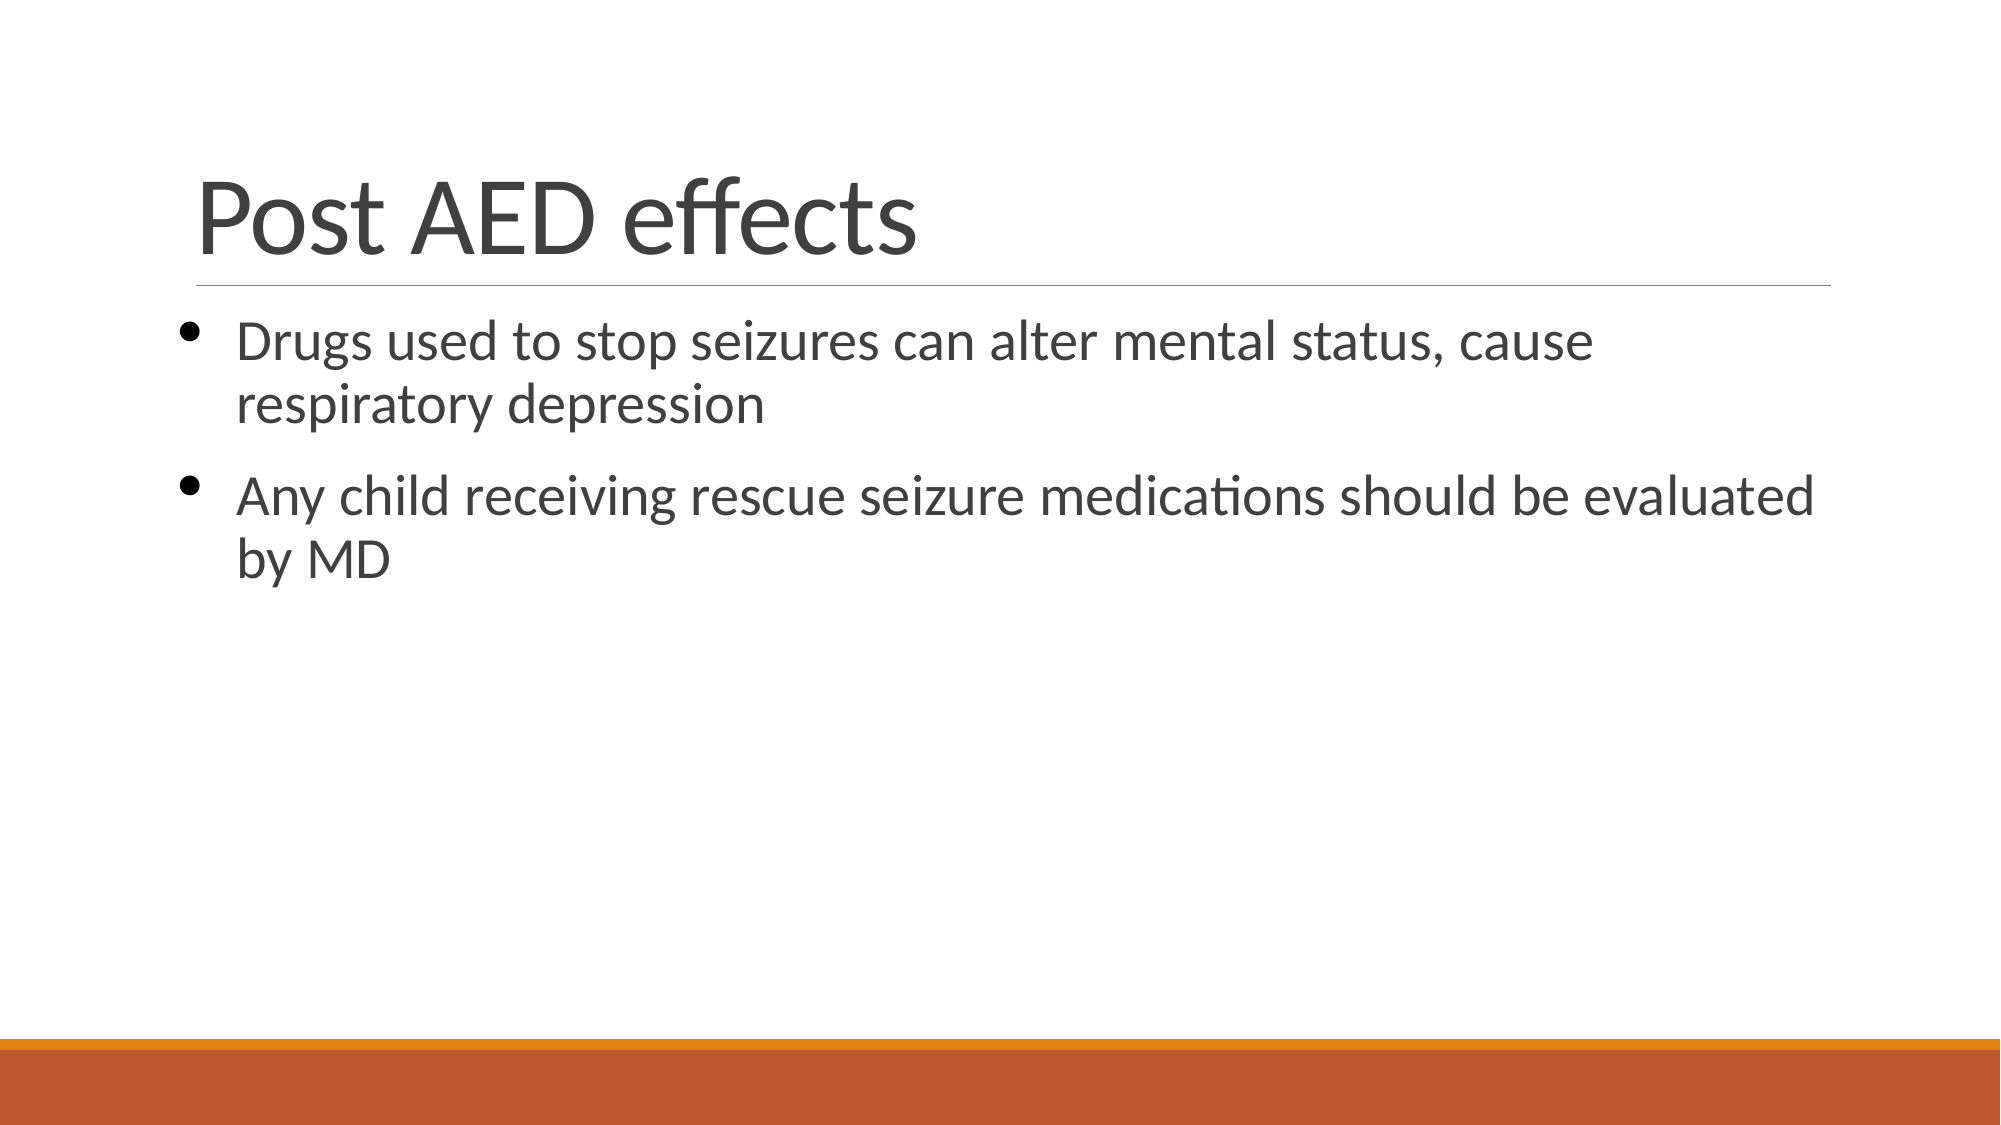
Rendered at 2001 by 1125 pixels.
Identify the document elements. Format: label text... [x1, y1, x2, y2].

title Post AED effects [180, 47, 1830, 285]
list Drugs used to stop seizures can alter mental status, cause respiratory depression Any child receiving rescue seizure medications should be evaluated by MD [180, 302, 1830, 963]
